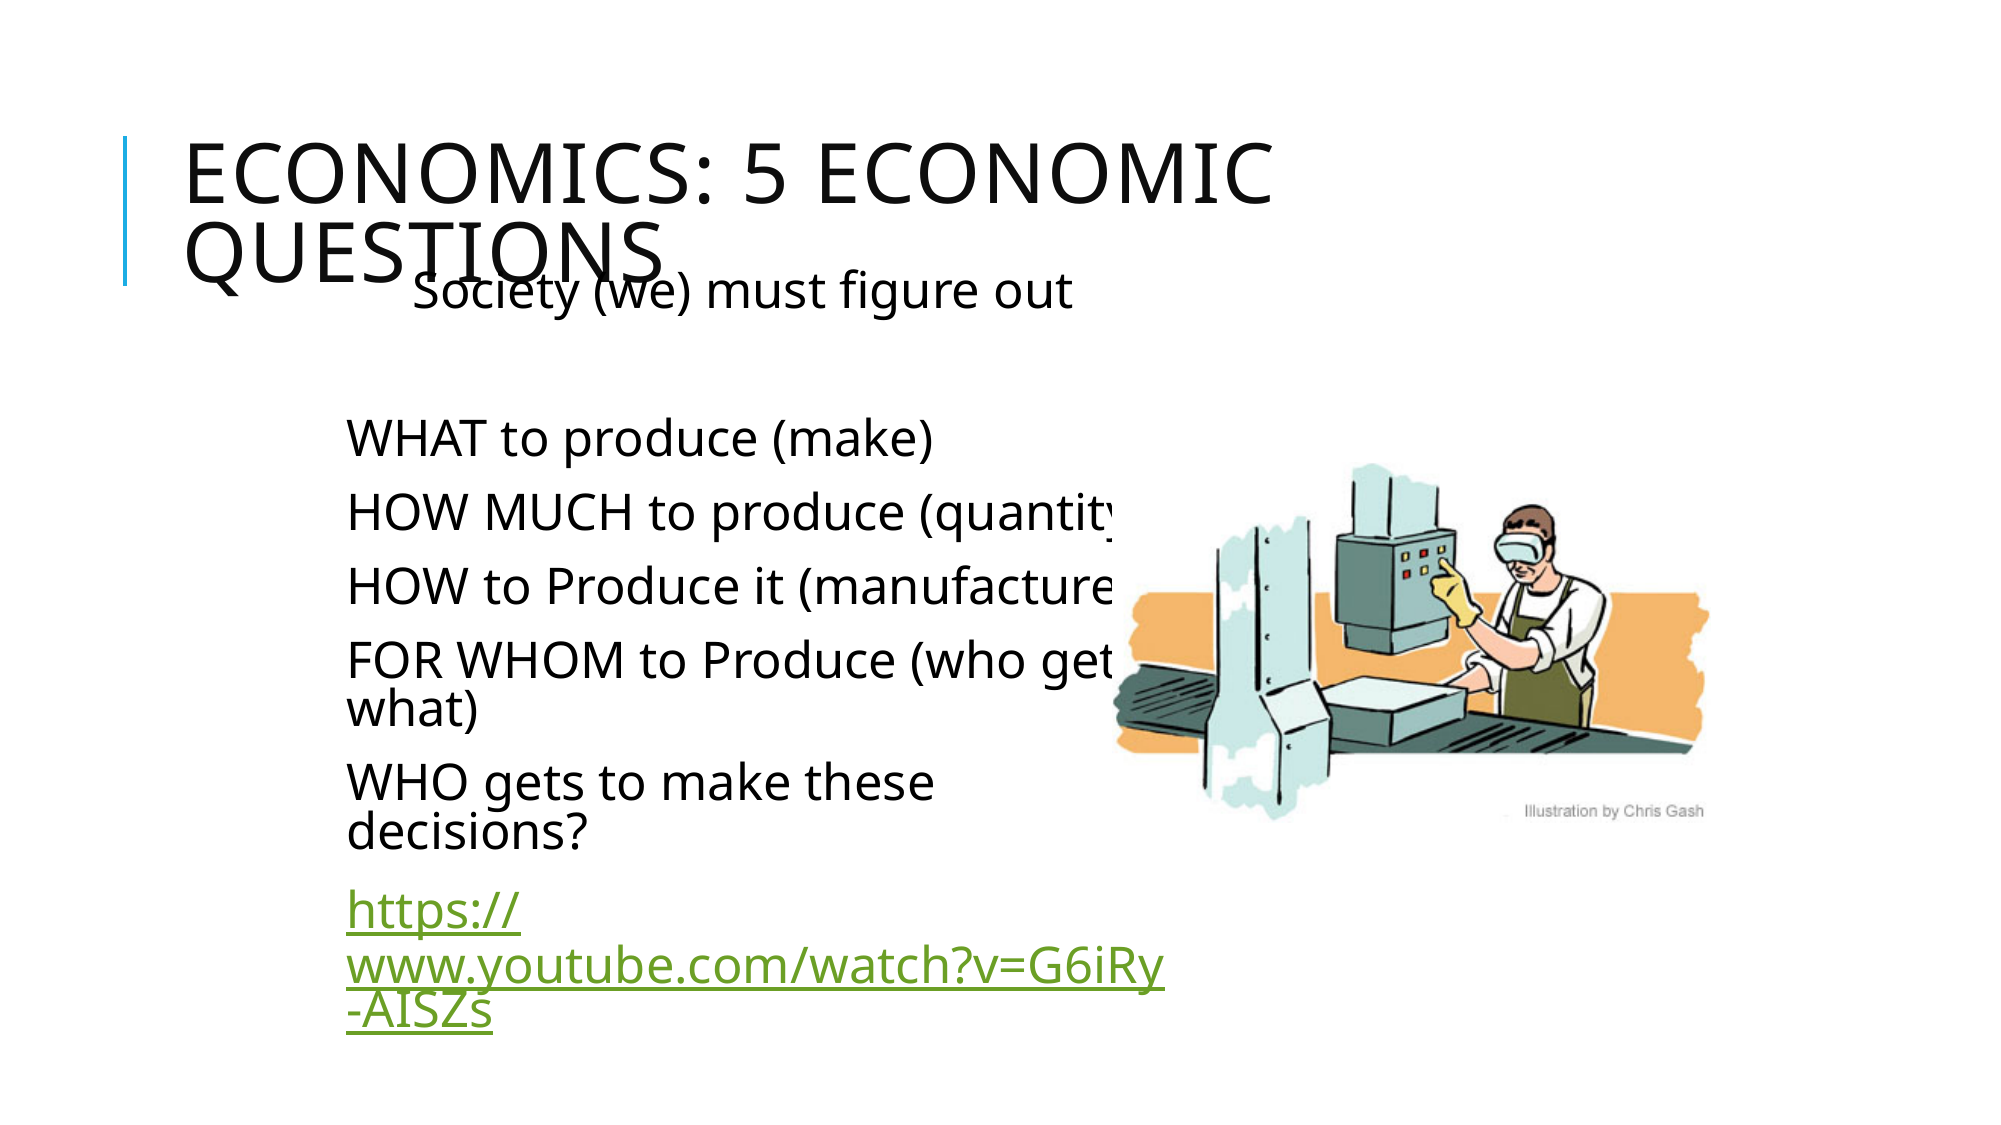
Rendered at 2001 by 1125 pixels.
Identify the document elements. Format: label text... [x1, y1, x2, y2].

title ECONOMICS: 5 Economic Questions [168, 96, 1763, 342]
list Society (we) must figure out WHAT to produce (make) HOW MUCH to produce (quantity) HOW to Produce it (manufacture) FOR WHOM to Produce (who gets what) WHO gets to make these decisions? https://www.youtube.com/watch?v=G6iRy-AISZs [324, 262, 1175, 1006]
picture [1112, 462, 1711, 823]
